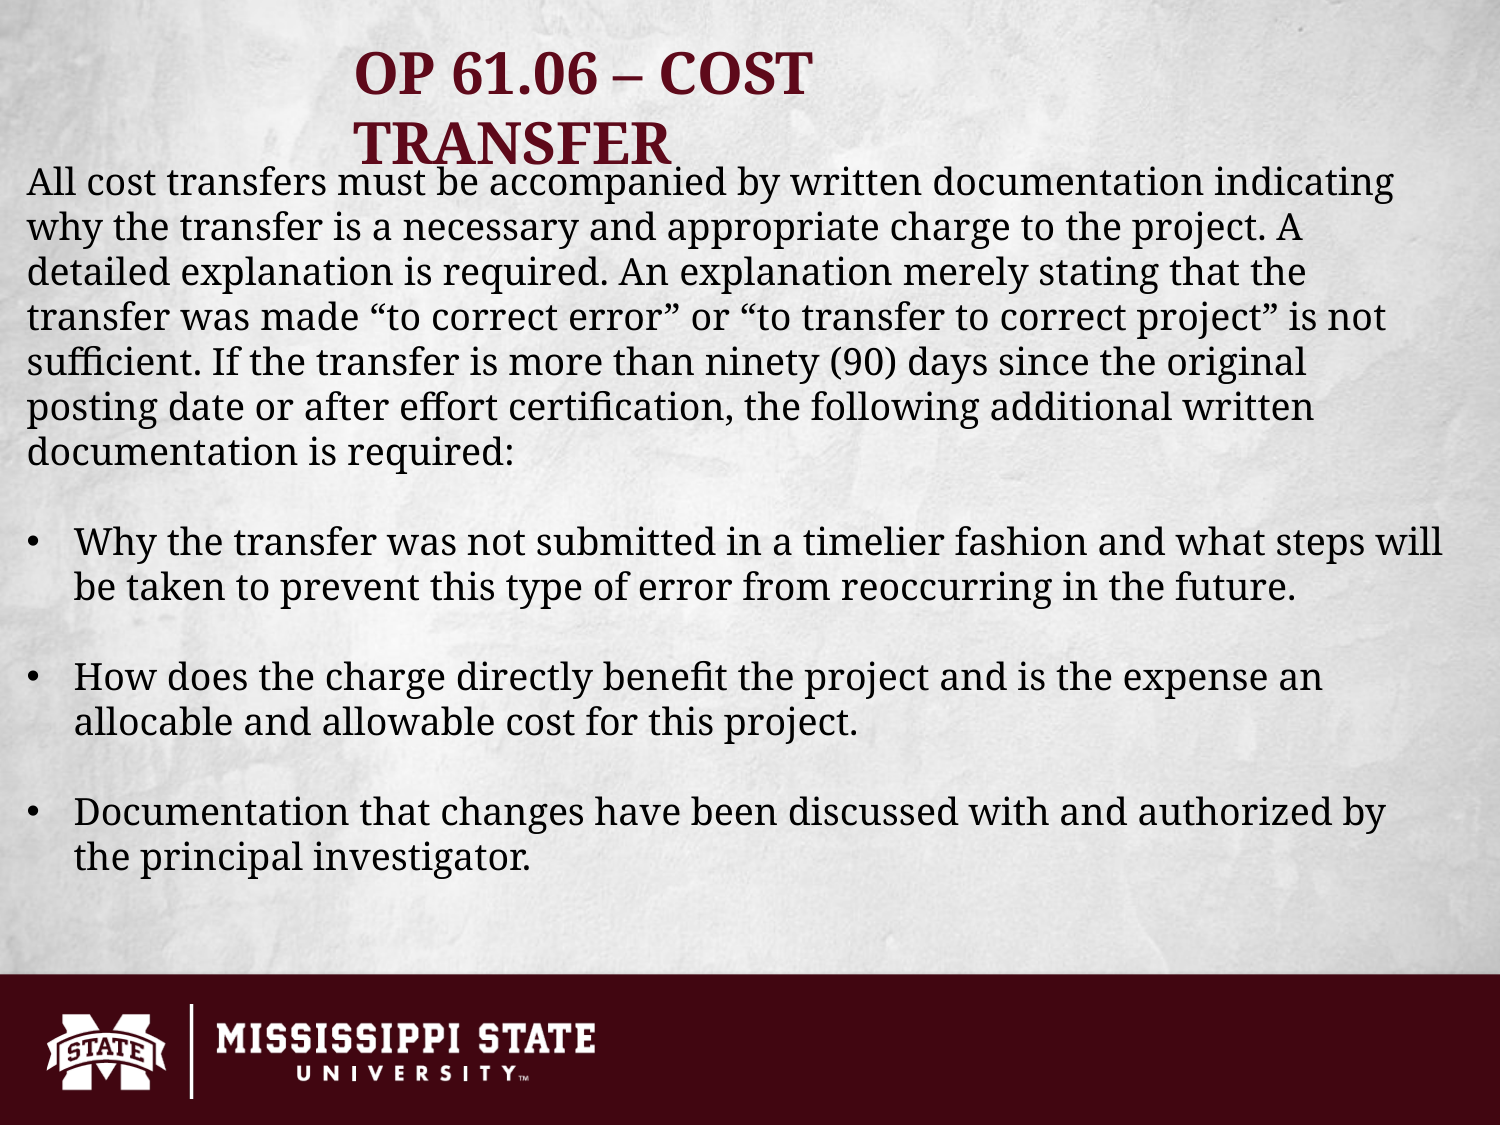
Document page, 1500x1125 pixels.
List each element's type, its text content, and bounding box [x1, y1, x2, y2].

text_box All cost transfers must be accompanied by written documentation indicating why the transfer is a necessary and appropriate charge to the project. A detailed explanation is required. An explanation merely stating that the transfer was made “to correct error” or “to transfer to correct project” is not sufficient. If the transfer is more than ninety (90) days since the original posting date or after effort certification, the following additional written documentation is required: Why the transfer was not submitted in a timelier fashion and what steps will be taken to prevent this type of error from reoccurring in the future. How does the charge directly benefit the project and is the expense an allocable and allowable cost for this project. Documentation that changes have been discussed with and authorized by the principal investigator. [11, 150, 1463, 886]
text_box OP 61.06 – COST TRANSFER [338, 28, 1162, 150]
